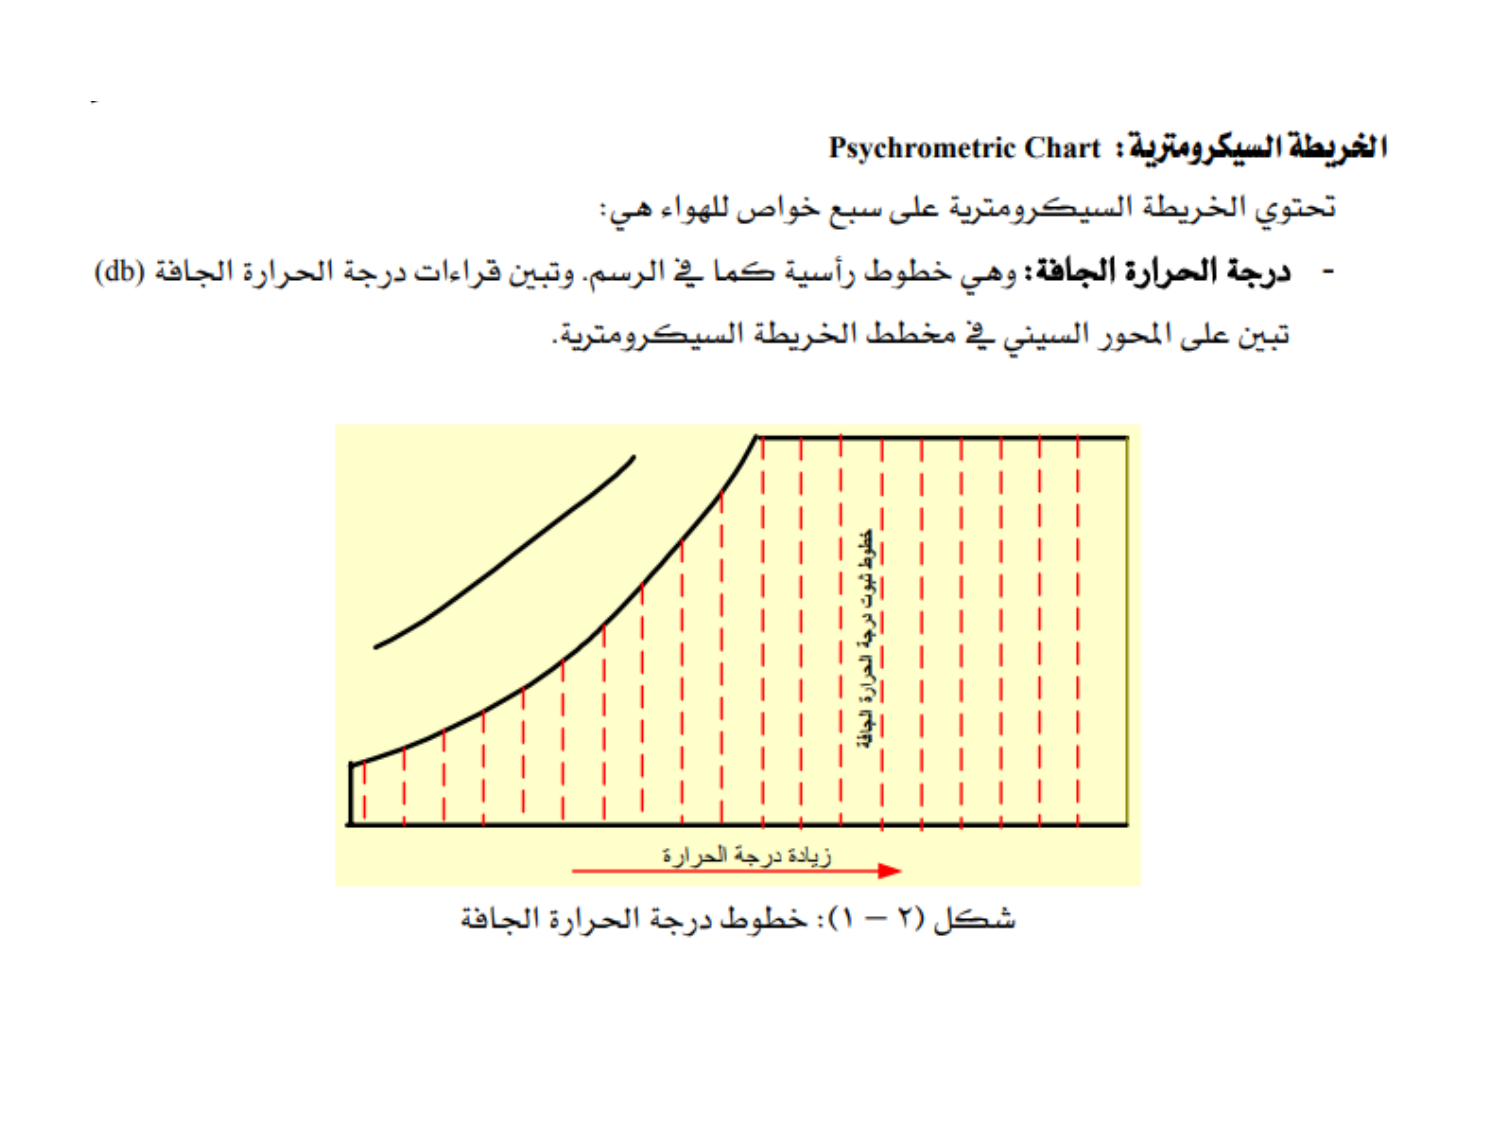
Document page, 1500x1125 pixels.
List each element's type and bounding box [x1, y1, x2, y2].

picture [88, 101, 1405, 953]
